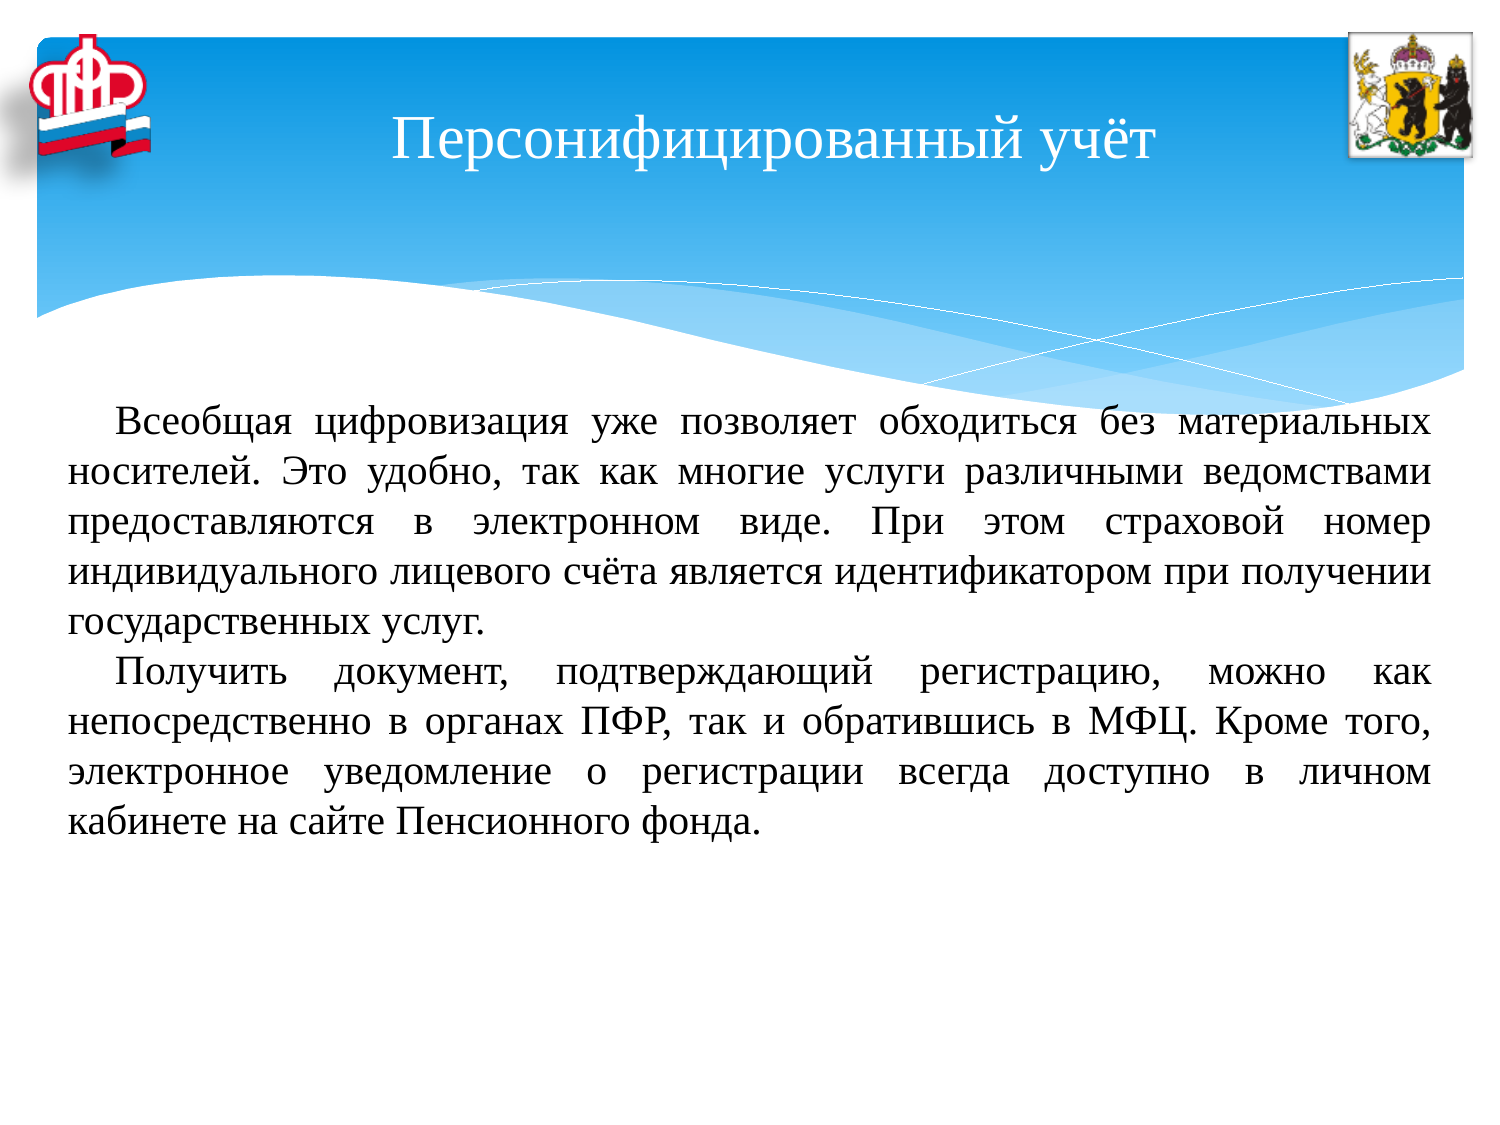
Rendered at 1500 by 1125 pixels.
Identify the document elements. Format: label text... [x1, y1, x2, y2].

text_box Персонифицированный учёт [66, 95, 1484, 173]
picture [29, 34, 151, 158]
text_box Всеобщая цифровизация уже позволяет обходиться без материальных носителей. Это удобно, так как многие услуги различными ведомствами предоставляются в электронном виде. При этом страховой номер индивидуального лицевого счёта является идентификатором при получении государственных услуг. Получить документ, подтверждающий регистрацию, можно как непосредственно в органах ПФР, так и обратившись в МФЦ. Кроме того, электронное уведомление о регистрации всегда доступно в личном кабинете на сайте Пенсионного фонда. [53, 385, 1447, 851]
picture [1348, 32, 1473, 158]
